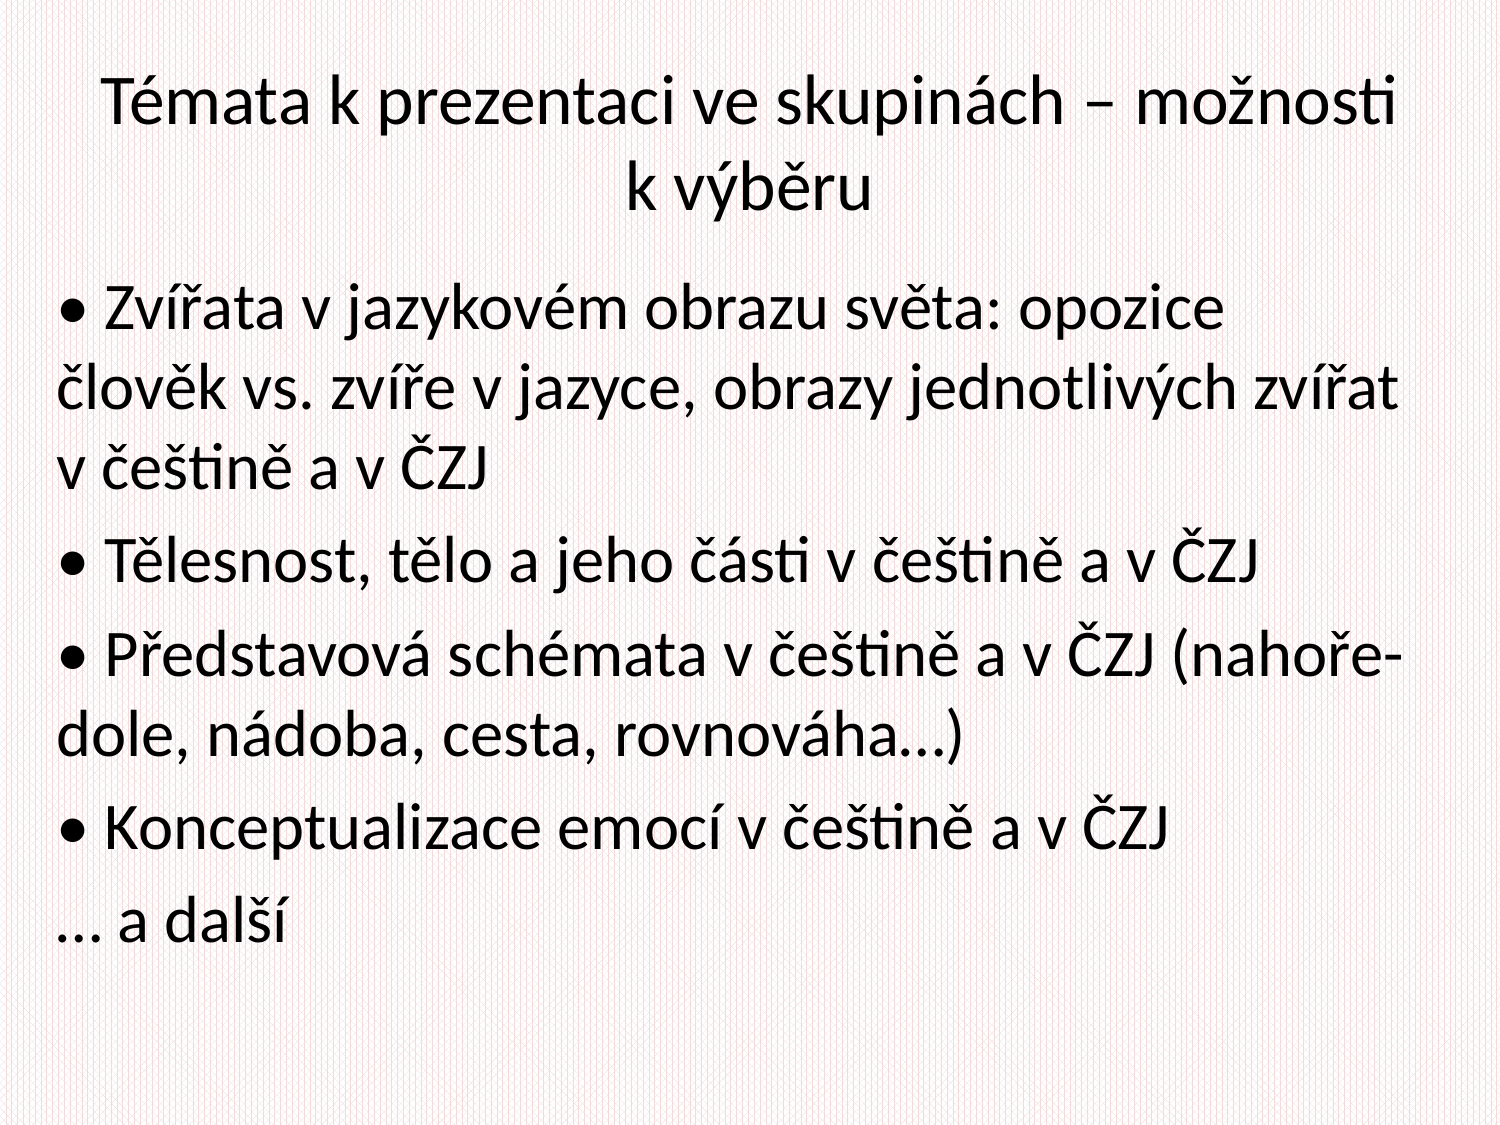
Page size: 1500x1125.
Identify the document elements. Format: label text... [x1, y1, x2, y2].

list • Zvířata v jazykovém obrazu světa: opozice člověk vs. zvíře v jazyce, obrazy jednotlivých zvířat v češtině a v ČZJ • Tělesnost, tělo a jeho části v češtině a v ČZJ • Představová schémata v češtině a v ČZJ (nahoře- dole, nádoba, cesta, rovnováha…) • Konceptualizace emocí v češtině a v ČZJ … a další [41, 255, 1424, 1083]
title Témata k prezentaci ve skupinách – možnosti k výběru [75, 45, 1425, 233]
